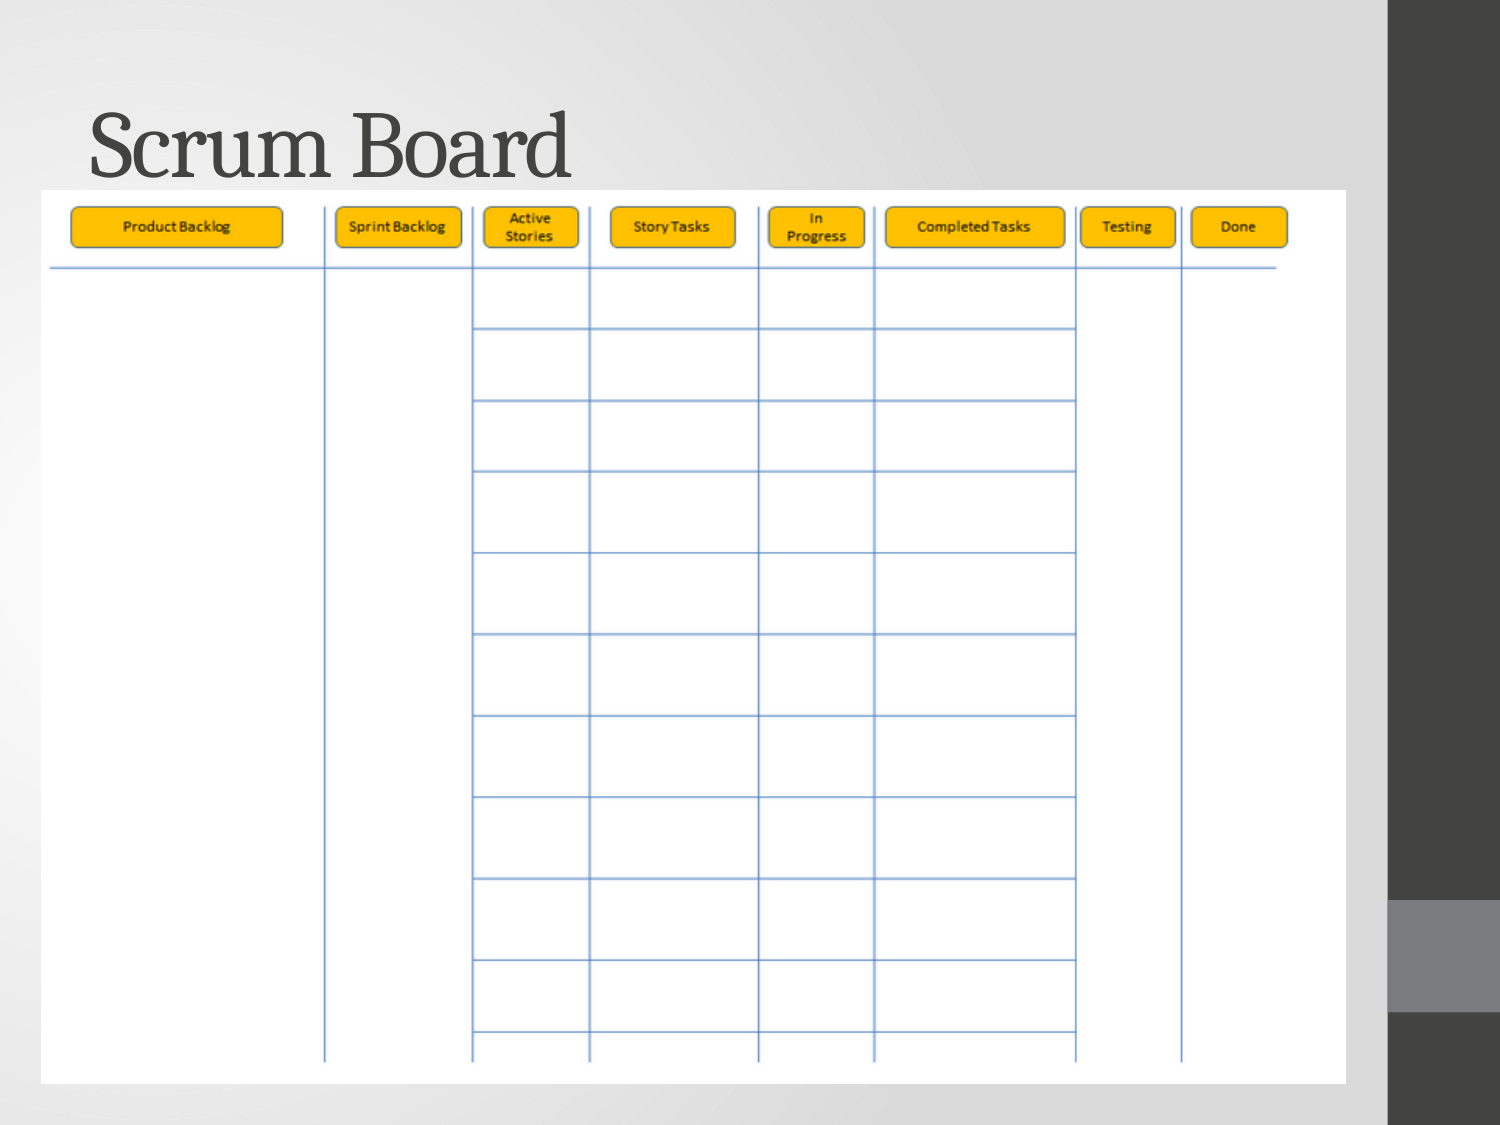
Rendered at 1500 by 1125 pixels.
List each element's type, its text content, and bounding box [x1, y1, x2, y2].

title Scrum Board [75, 45, 1325, 183]
picture [41, 190, 1347, 1084]
